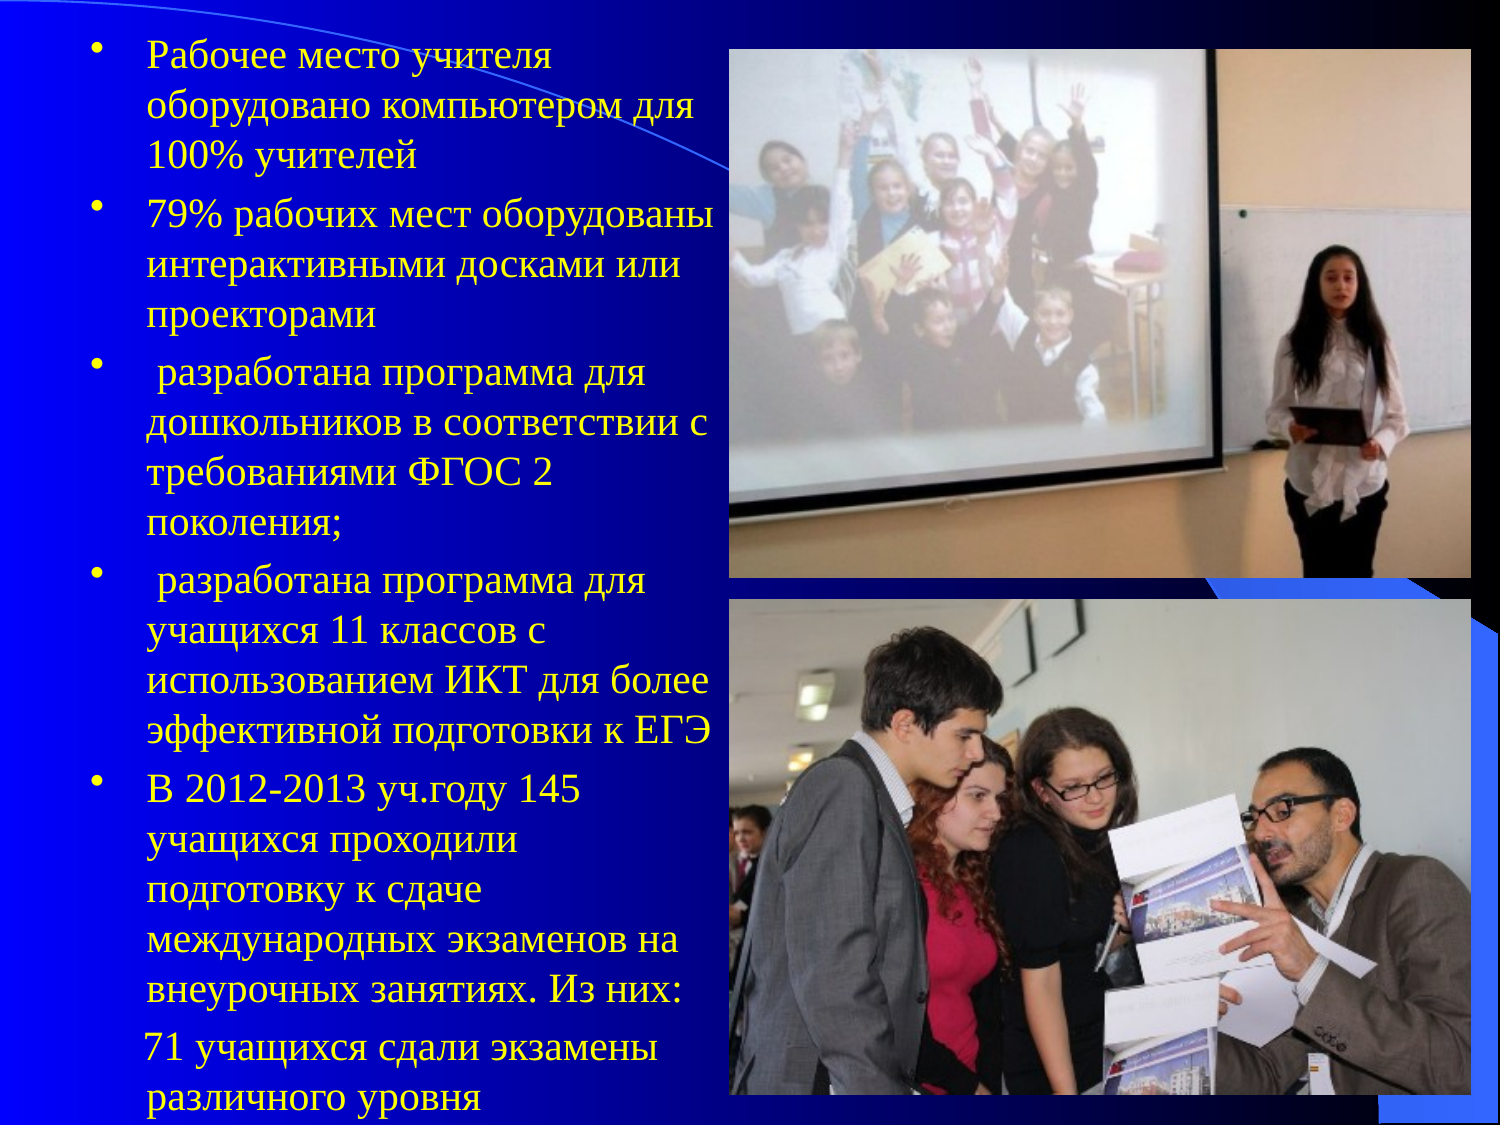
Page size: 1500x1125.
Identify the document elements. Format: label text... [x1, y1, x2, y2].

list Рабочее место учителя оборудовано компьютером для 100% учителей 79% рабочих мест оборудованы интерактивными досками или проекторами разработана программа для дошкольников в соответствии с требованиями ФГОС 2 поколения; разработана программа для учащихся 11 классов с использованием ИКТ для более эффективной подготовки к ЕГЭ В 2012-2013 уч.году 145 учащихся проходили подготовку к сдаче международных экзаменов на внеурочных занятиях. Из них: 71 учащихся сдали экзамены различного уровня [74, 19, 738, 1108]
picture [729, 49, 1471, 578]
picture [729, 599, 1471, 1095]
